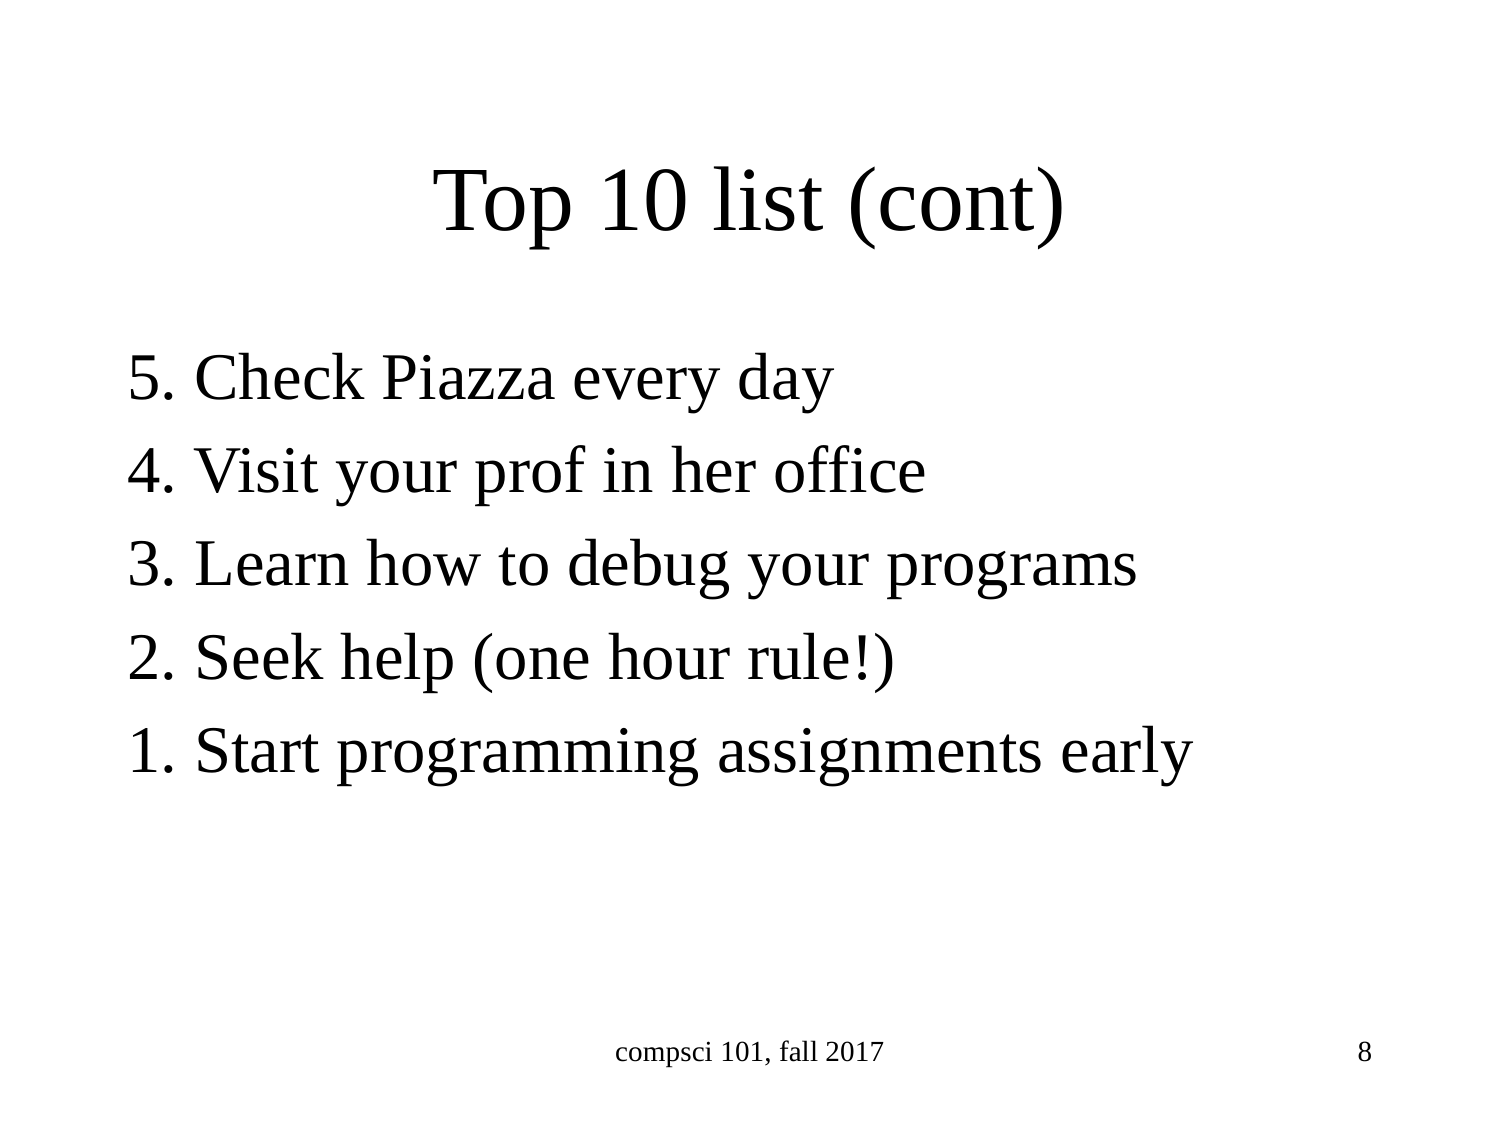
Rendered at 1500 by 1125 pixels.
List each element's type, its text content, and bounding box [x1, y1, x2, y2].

slide_number 8 [1074, 1024, 1388, 1101]
footer compsci 101, fall 2017 [512, 1024, 988, 1101]
list 5. Check Piazza every day 4. Visit your prof in her office 3. Learn how to debug your programs 2. Seek help (one hour rule!) 1. Start programming assignments early [112, 324, 1388, 1000]
title Top 10 list (cont) [112, 99, 1388, 288]
